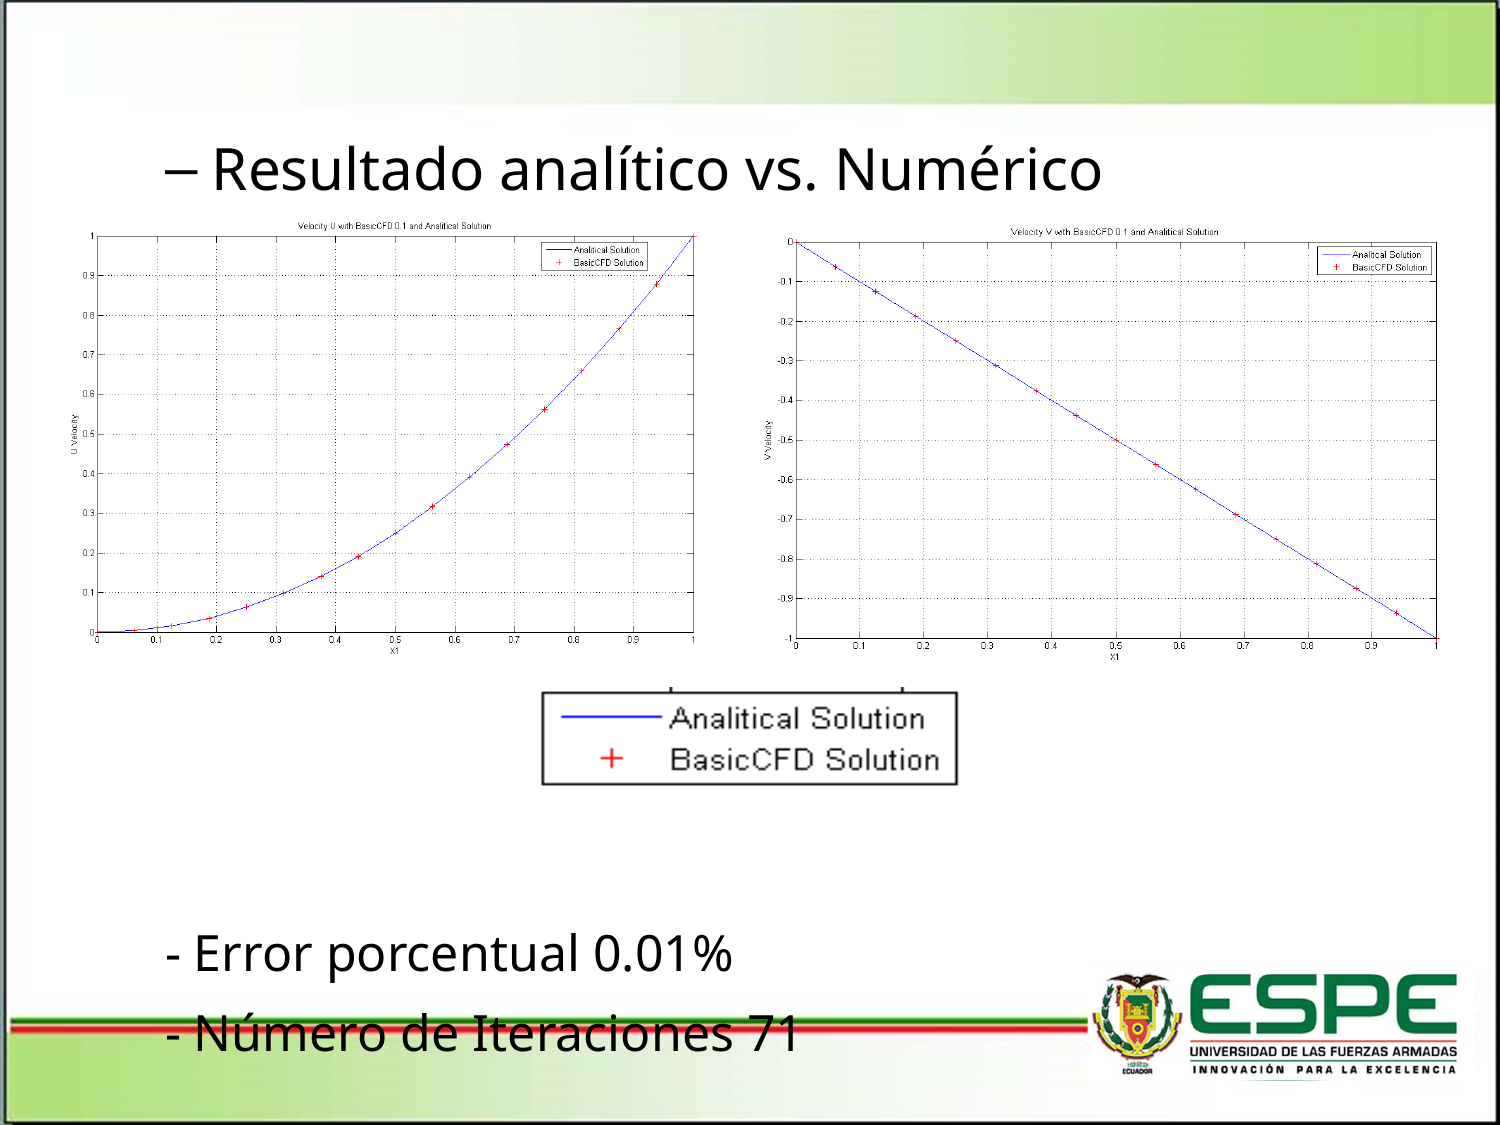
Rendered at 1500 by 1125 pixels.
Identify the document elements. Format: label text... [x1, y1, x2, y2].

picture [0, 0, 1500, 1125]
list Resultado analítico vs. Numérico - Error porcentual 0.01% - Número de Iteraciones 71 [75, 125, 1425, 1005]
